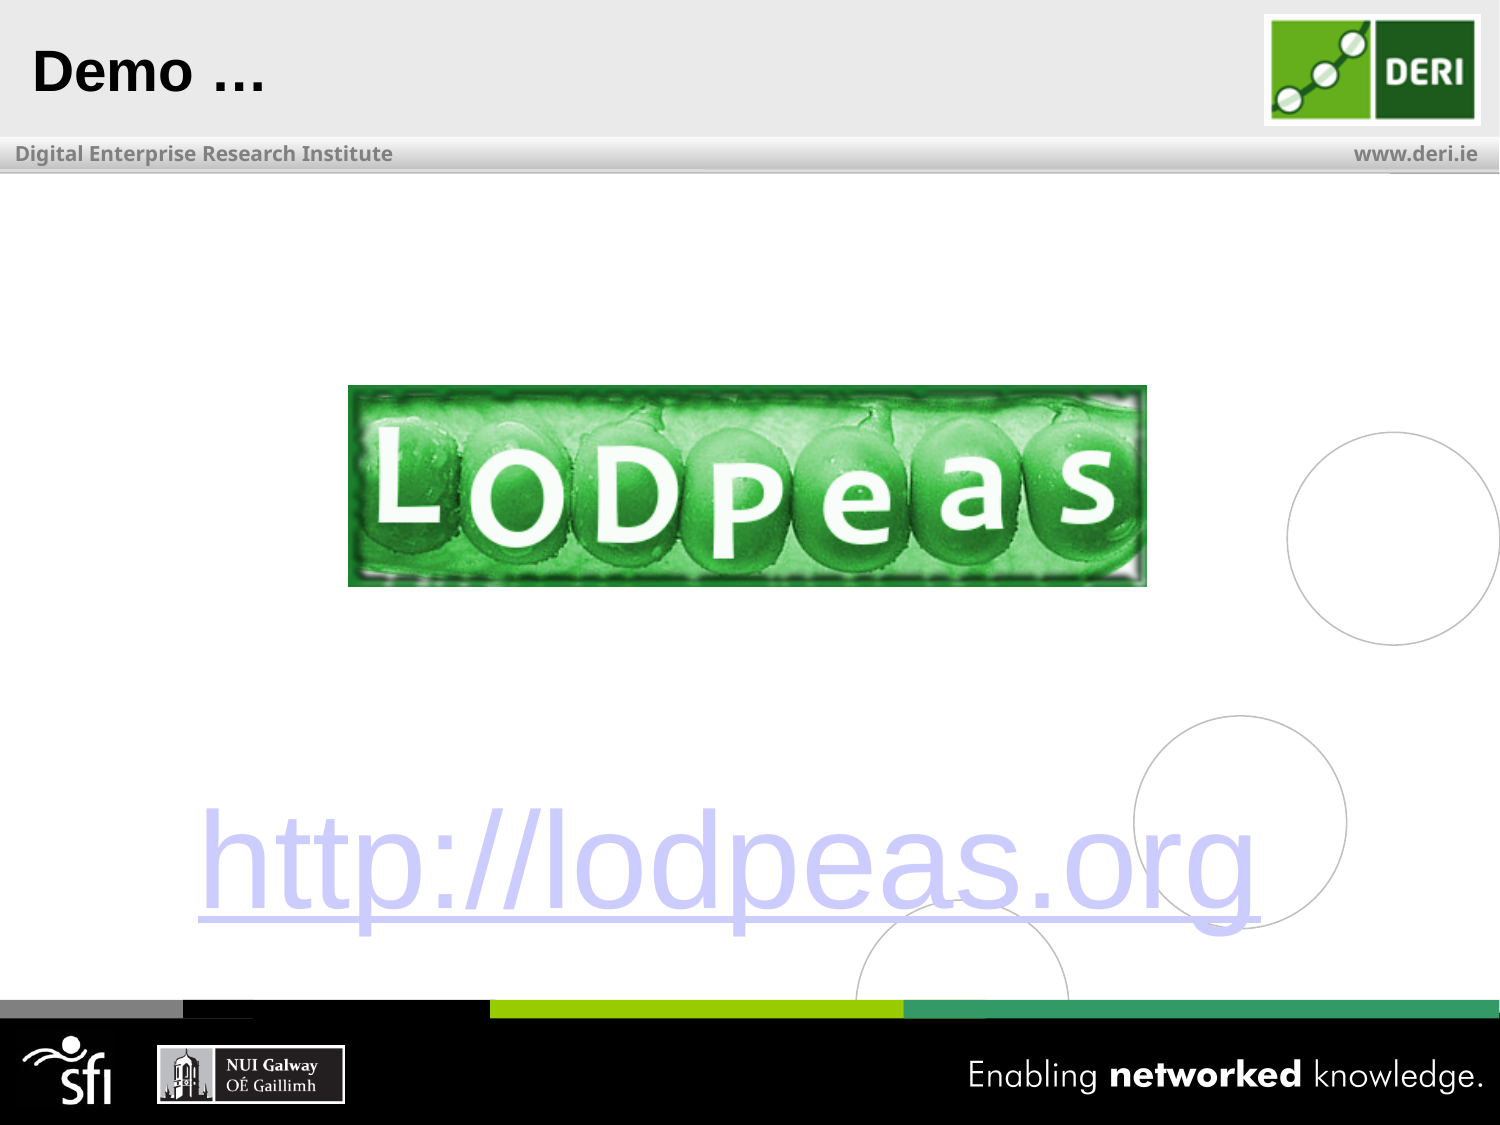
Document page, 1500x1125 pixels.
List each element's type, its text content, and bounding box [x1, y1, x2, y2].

picture [1471, 14, 1481, 126]
picture [962, 1025, 1489, 1125]
text_box http://lodpeas.org [182, 763, 1282, 943]
text_box Demo … [17, 0, 1471, 138]
picture [17, 1027, 116, 1108]
picture [157, 1045, 345, 1104]
picture [348, 385, 1148, 588]
